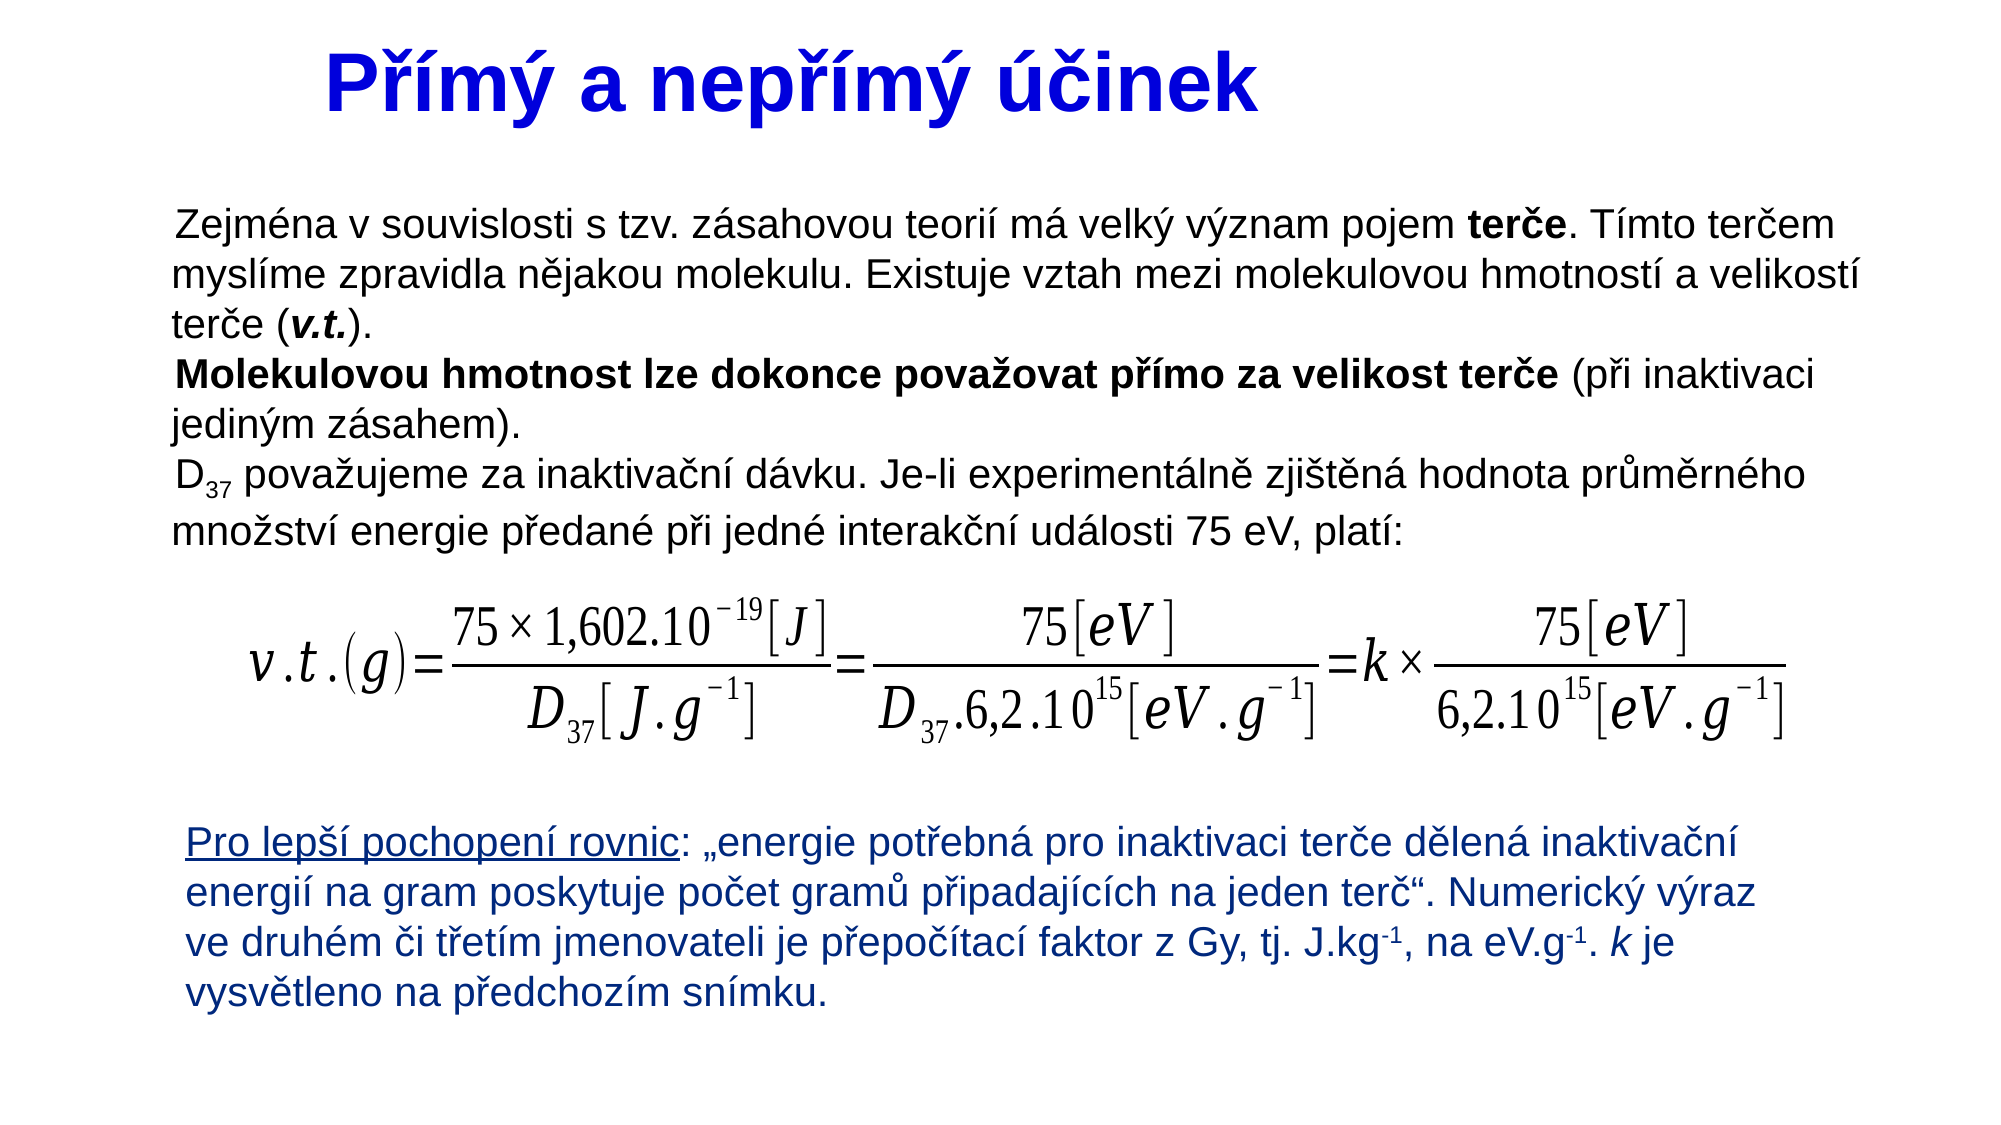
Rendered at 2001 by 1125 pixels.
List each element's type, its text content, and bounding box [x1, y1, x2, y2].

title Přímý a nepřímý účinek [324, 45, 1675, 196]
list Zejména v souvislosti s tzv. zásahovou teorií má velký význam pojem terče. Tímto terčem myslíme zpravidla nějakou molekulu. Existuje vztah mezi molekulovou hmotností a velikostí terče (v.t.). Molekulovou hmotnost lze dokonce považovat přímo za velikost terče (při inaktivaci jediným zásahem). D37 považujeme za inaktivační dávku. Je-li experimentálně zjištěná hodnota průměrného množství energie předané při jedné interakční události 75 eV, platí: [170, 196, 1868, 579]
text_box Pro lepší pochopení rovnic: „energie potřebná pro inaktivaci terče dělená inaktivační energií na gram poskytuje počet gramů připadajících na jeden terč“. Numerický výraz ve druhém či třetím jmenovateli je přepočítací faktor z Gy, tj. J.kg-1, na eV.g-1. k je vysvětleno na předchozím snímku. [170, 806, 1823, 1022]
